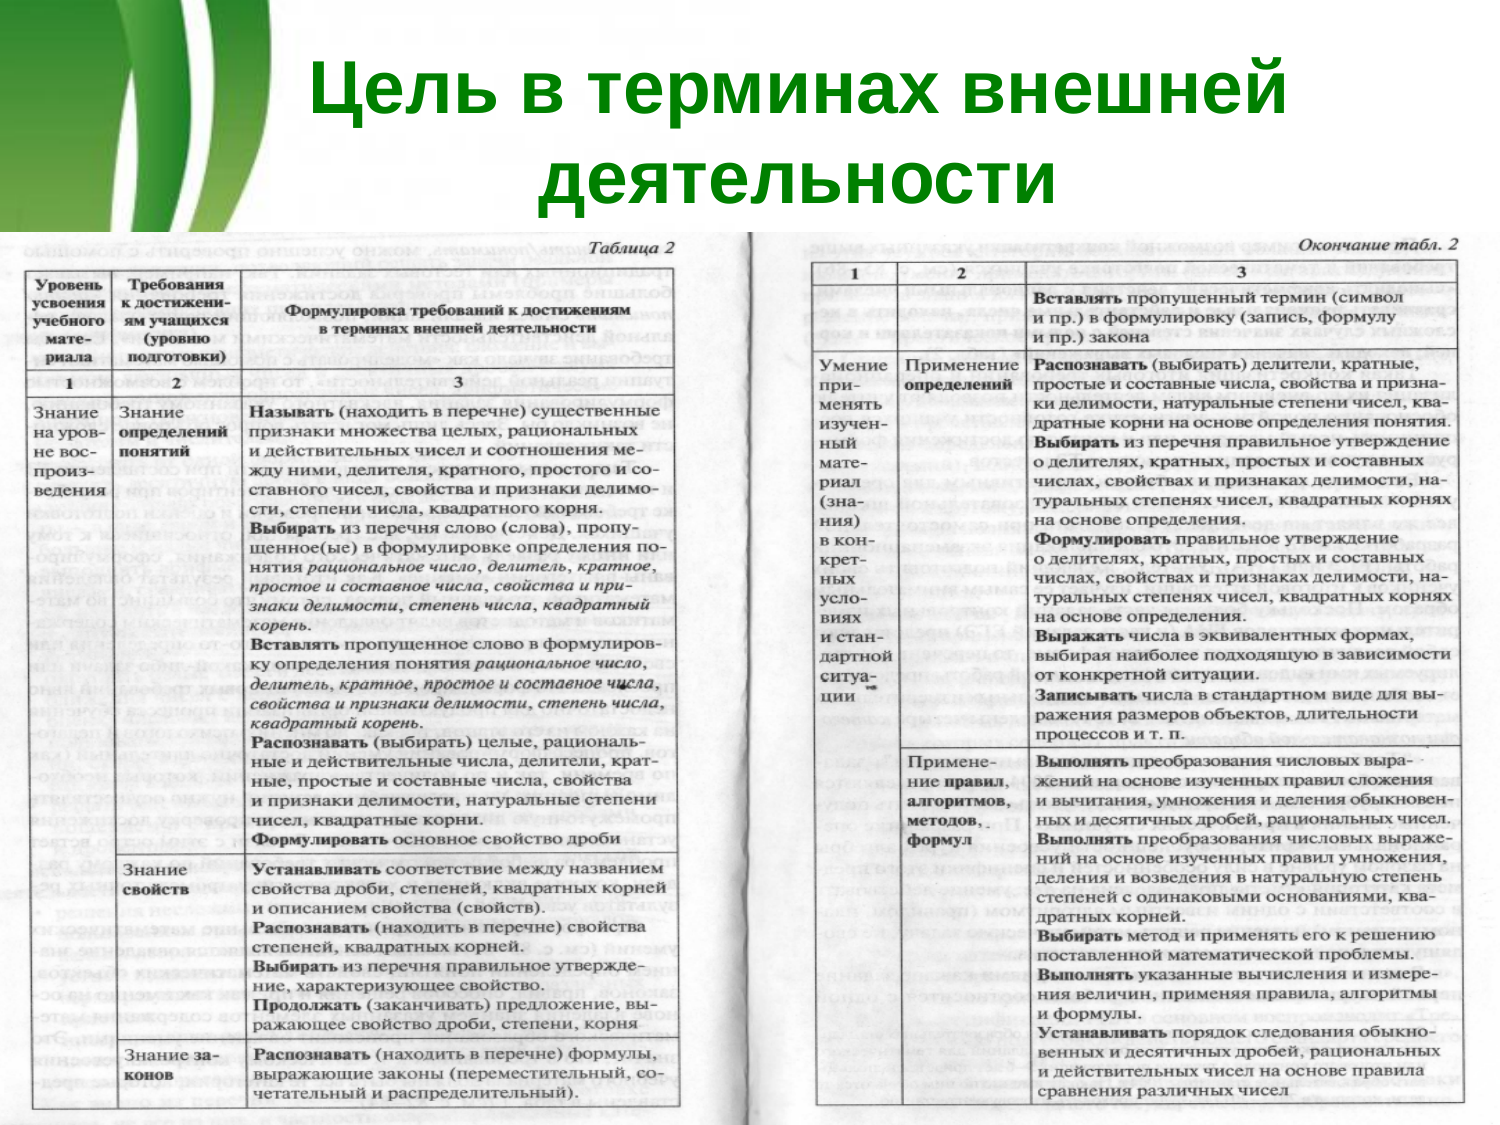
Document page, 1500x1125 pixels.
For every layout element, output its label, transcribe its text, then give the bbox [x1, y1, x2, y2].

picture [0, 0, 1500, 232]
title Цель в терминах внешней деятельности [123, 30, 1474, 219]
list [0, 232, 1500, 1125]
